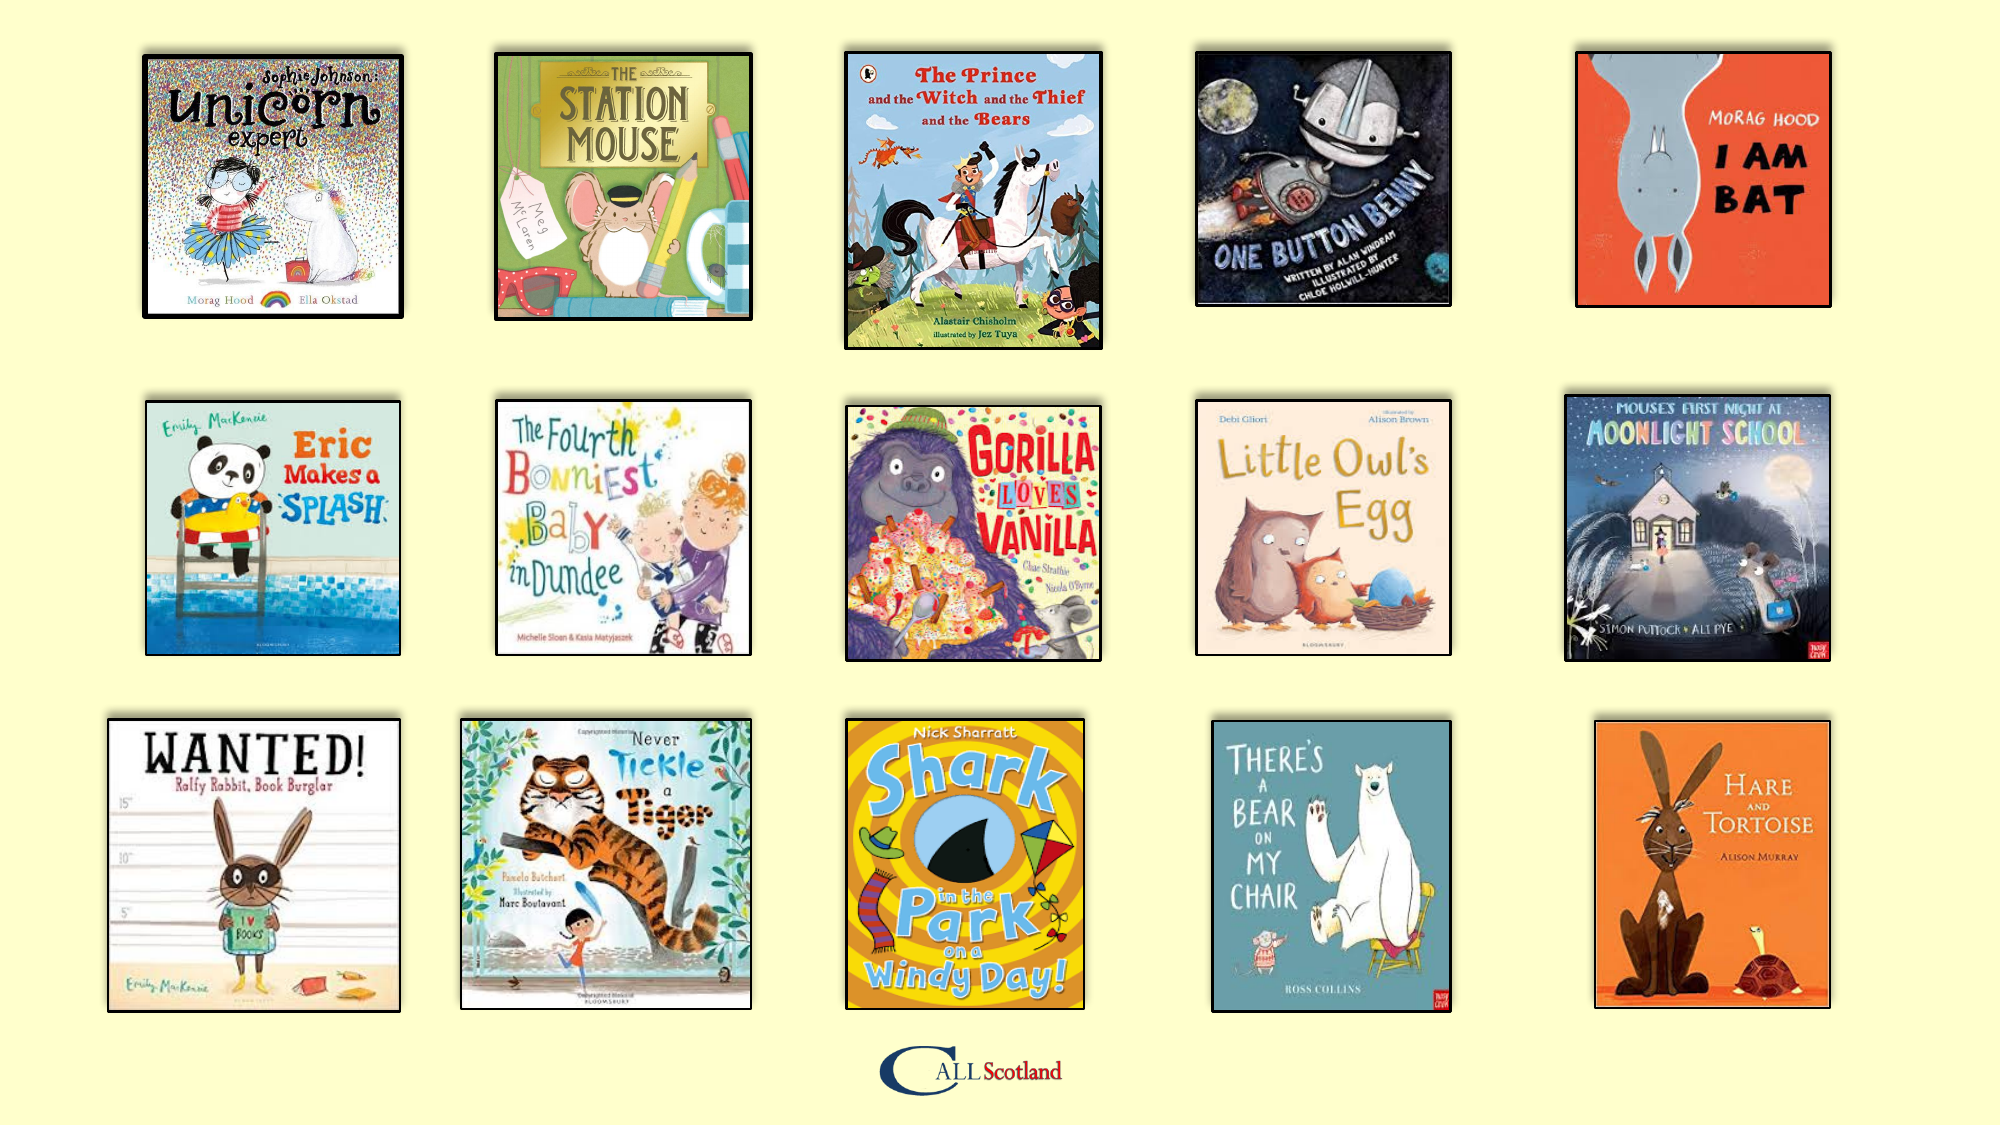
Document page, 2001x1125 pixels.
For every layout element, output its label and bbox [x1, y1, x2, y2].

picture [462, 720, 750, 1008]
picture [847, 54, 1100, 347]
picture [1577, 53, 1830, 305]
picture [1197, 401, 1450, 654]
picture [1566, 397, 1829, 660]
picture [875, 1042, 1072, 1099]
picture [497, 401, 749, 654]
picture [1214, 722, 1450, 1010]
picture [1197, 53, 1450, 304]
picture [109, 720, 399, 1010]
picture [847, 720, 1083, 1008]
picture [147, 59, 400, 314]
picture [1596, 722, 1829, 1007]
picture [147, 402, 399, 654]
picture [497, 55, 749, 318]
picture [847, 407, 1100, 660]
